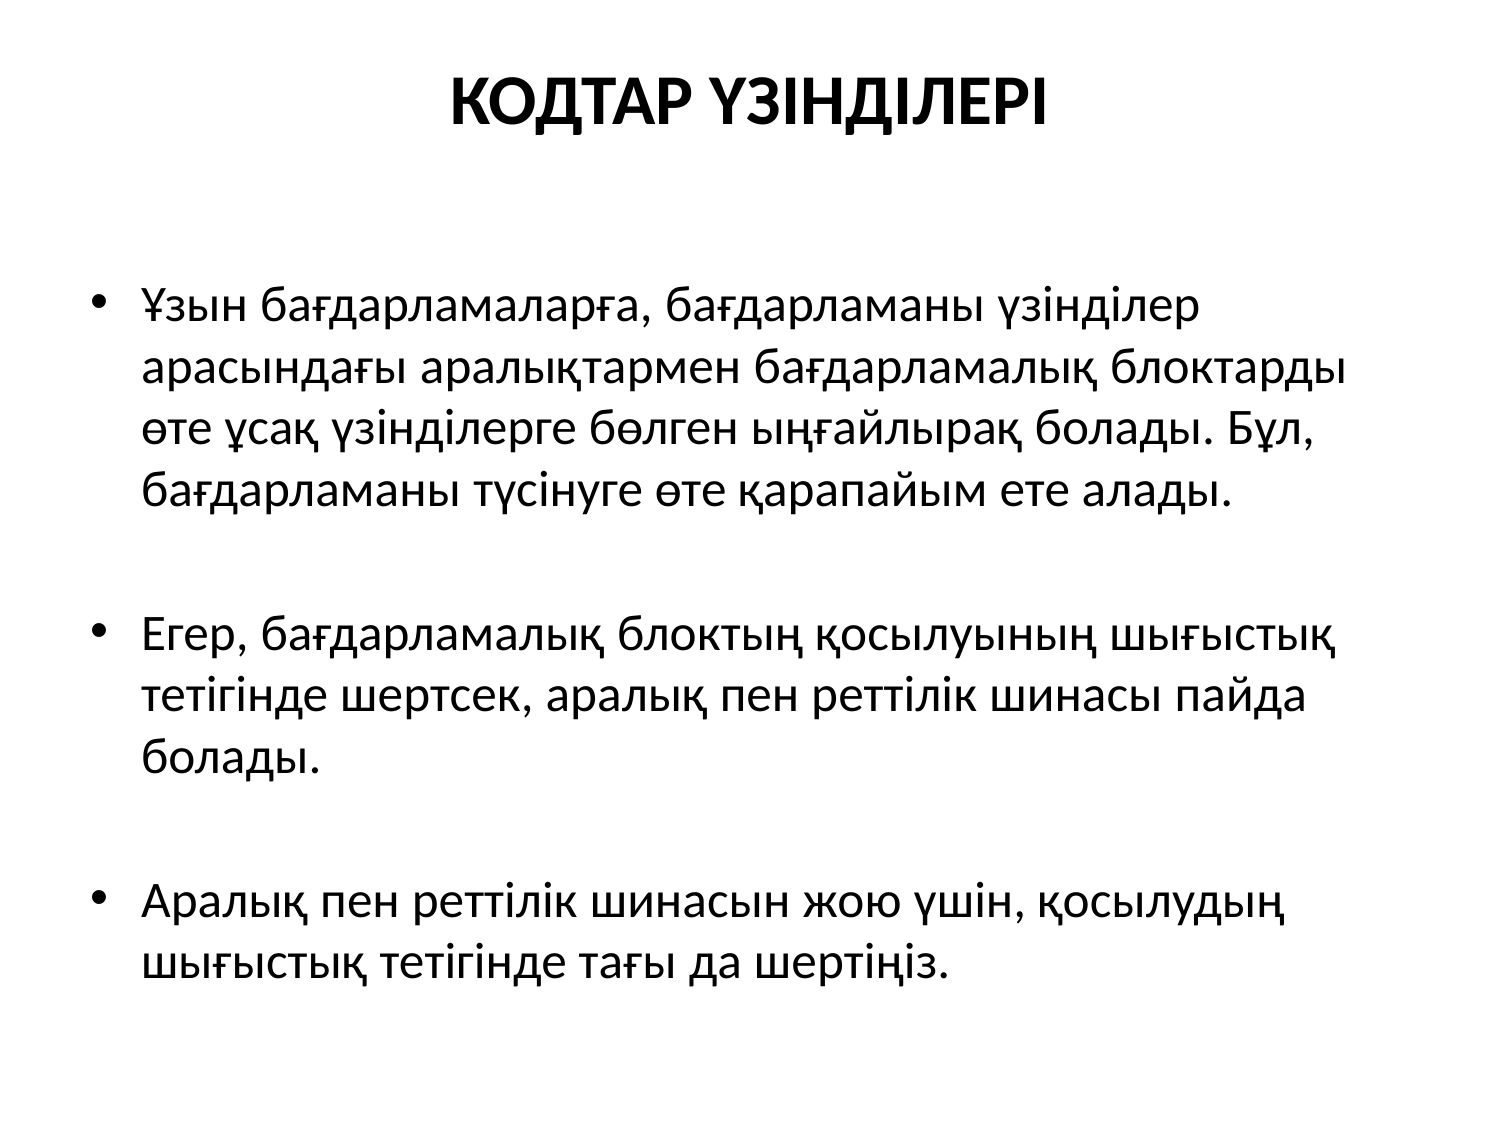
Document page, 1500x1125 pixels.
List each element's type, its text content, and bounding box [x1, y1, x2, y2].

list Ұзын бағдарламаларға, бағдарламаны үзінділер арасындағы аралықтармен бағдарламалық блоктарды өте ұсақ үзінділерге бөлген ыңғайлырақ болады. Бұл, бағдарламаны түсінуге өте қарапайым ете алады. Егер, бағдарламалық блоктың қосылуының шығыстық тетігінде шертсек, аралық пен реттілік шинасы пайда болады. Аралық пен реттілік шинасын жою үшін, қосылудың шығыстық тетігінде тағы да шертіңіз. [75, 262, 1425, 1005]
title КОДТАР ҮЗІНДІЛЕРІ [75, 45, 1425, 233]
